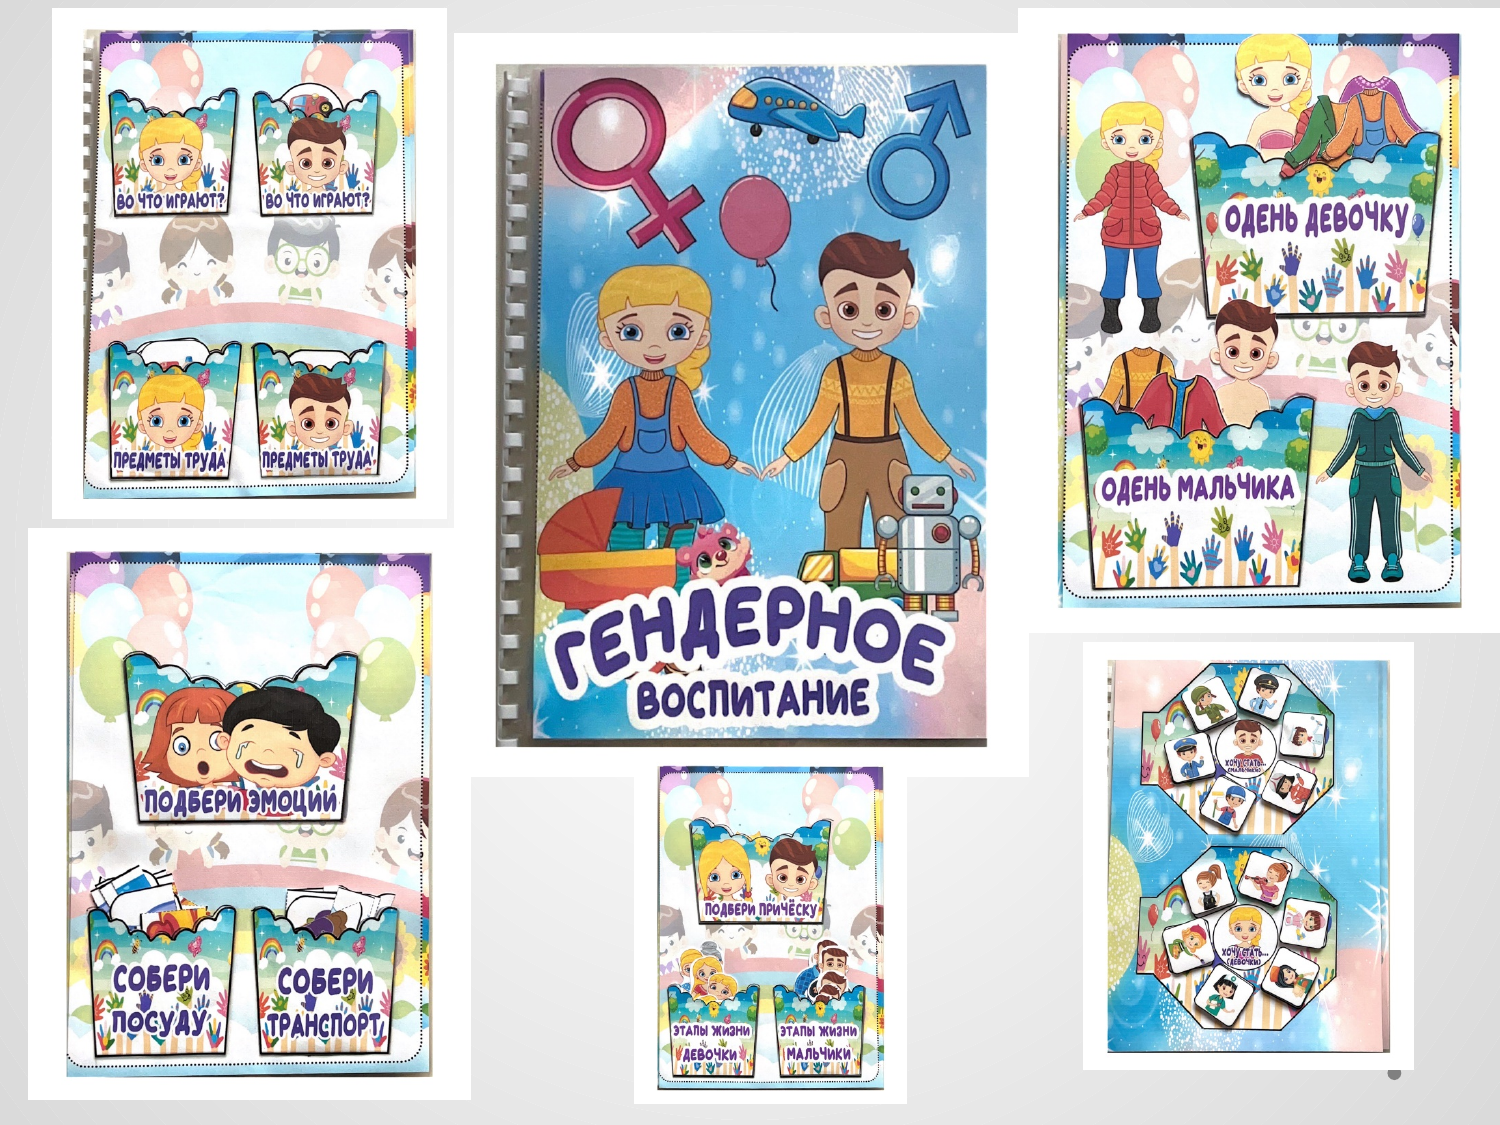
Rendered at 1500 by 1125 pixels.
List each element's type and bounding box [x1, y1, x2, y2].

picture [1017, 8, 1500, 633]
picture [634, 751, 908, 1104]
picture [52, 8, 447, 519]
picture [1083, 642, 1414, 1070]
list [454, 33, 1029, 777]
picture [28, 527, 471, 1100]
